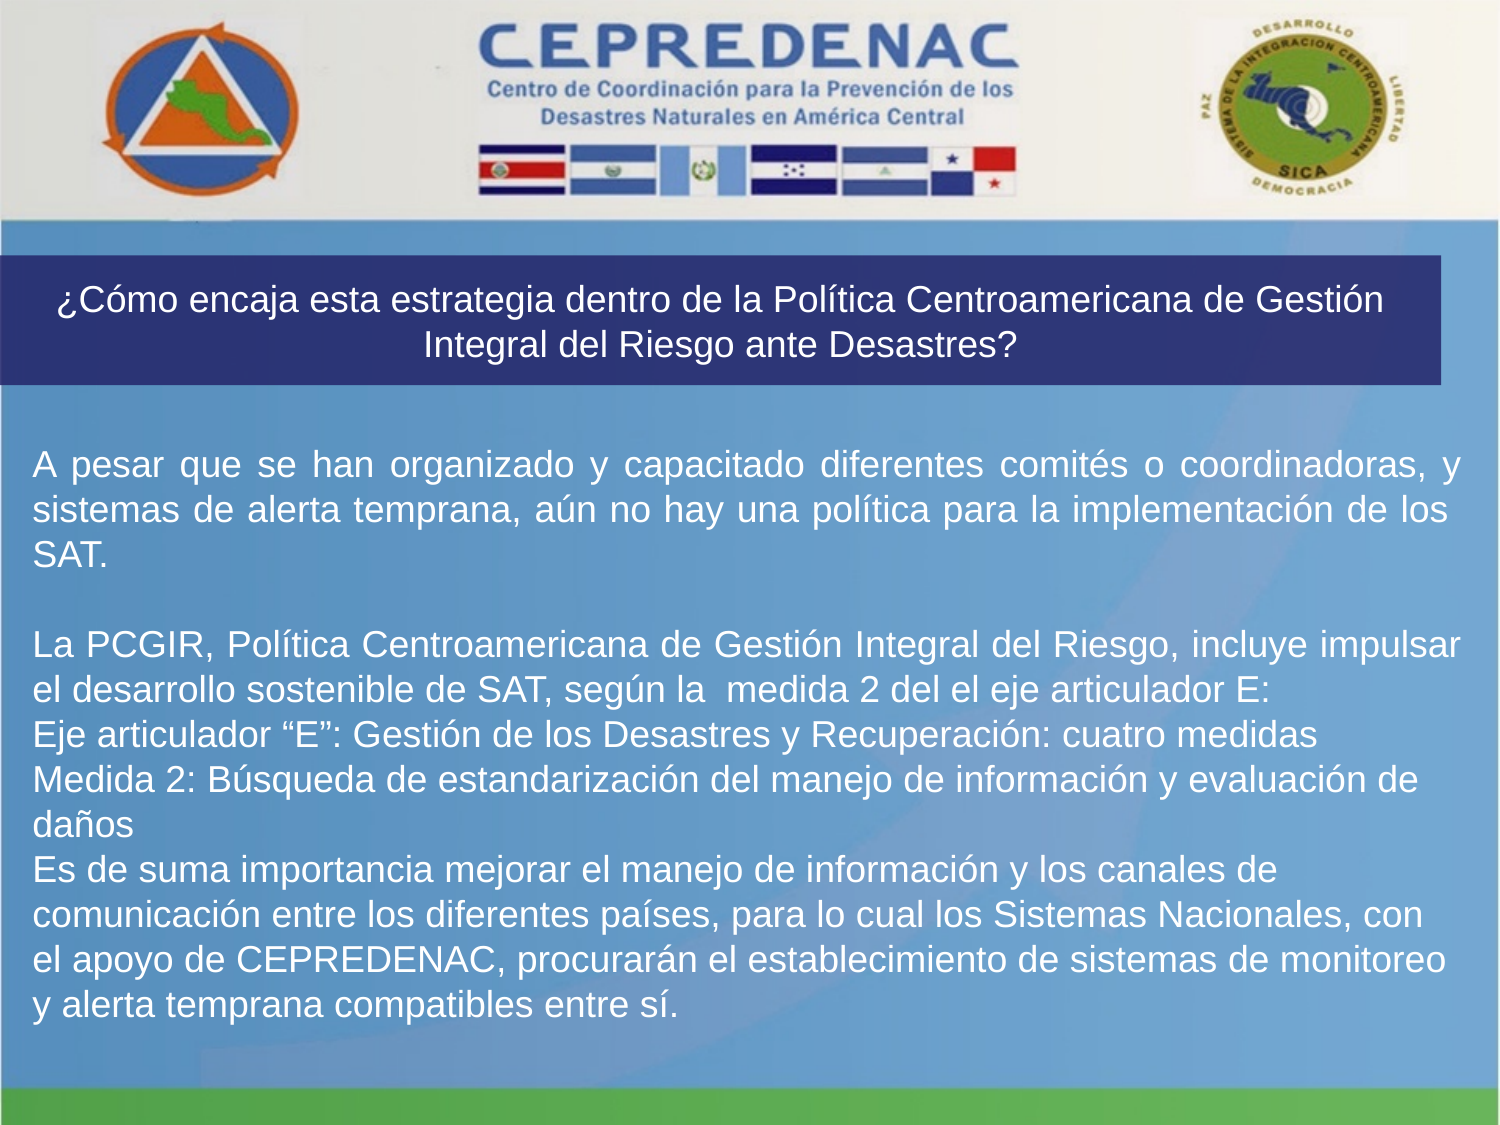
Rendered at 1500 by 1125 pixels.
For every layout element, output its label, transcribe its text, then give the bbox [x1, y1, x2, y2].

text_box A pesar que se han organizado y capacitado diferentes comités o coordinadoras, y sistemas de alerta temprana, aún no hay una política para la implementación de los SAT. La PCGIR, Política Centroamericana de Gestión Integral del Riesgo, incluye impulsar el desarrollo sostenible de SAT, según la medida 2 del el eje articulador E: Eje articulador “E”: Gestión de los Desastres y Recuperación: cuatro medidas Medida 2: Búsqueda de estandarización del manejo de información y evaluación de daños Es de suma importancia mejorar el manejo de información y los canales de comunicación entre los diferentes países, para lo cual los Sistemas Nacionales, con el apoyo de CEPREDENAC, procurarán el establecimiento de sistemas de monitoreo y alerta temprana compatibles entre sí. [17, 432, 1477, 1033]
picture [0, 0, 1500, 1125]
text_box ¿Cómo encaja esta estrategia dentro de la Política Centroamericana de Gestión Integral del Riesgo ante Desastres? [0, 253, 1443, 387]
